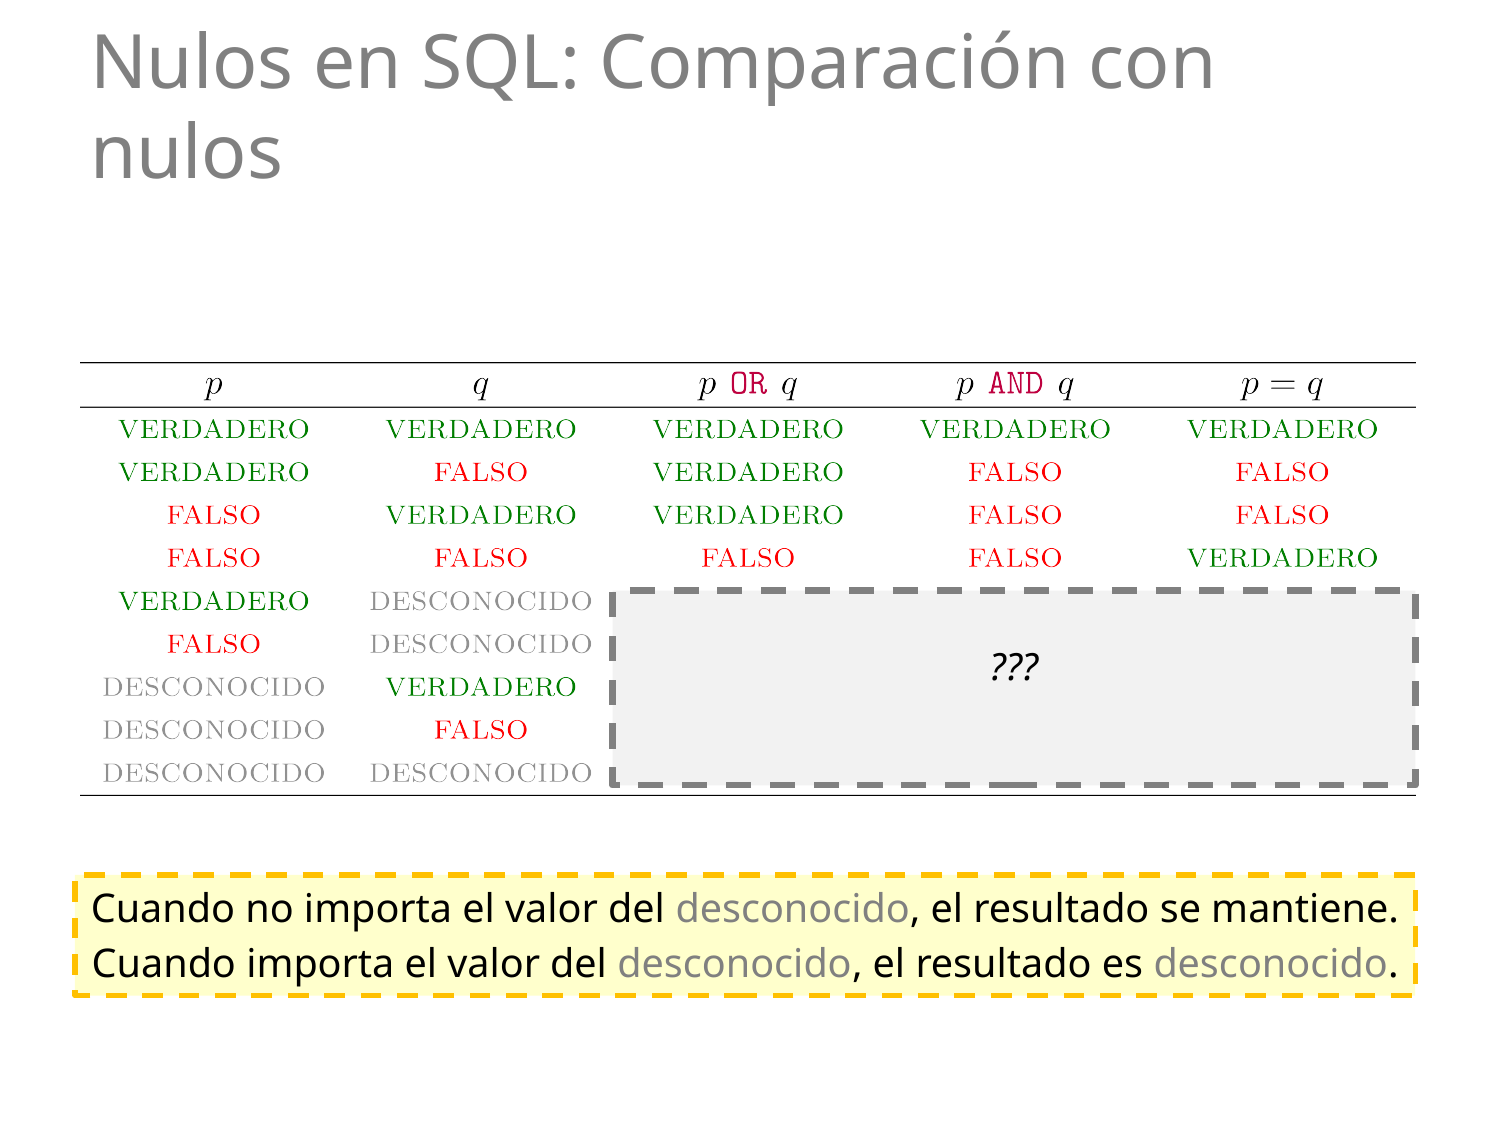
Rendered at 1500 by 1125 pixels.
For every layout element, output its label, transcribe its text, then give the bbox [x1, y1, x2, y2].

title Nulos en SQL: Comparación con nulos [75, 45, 1425, 163]
text_box Cuando no importa el valor del desconocido, el resultado se mantiene. Cuando importa el valor del desconocido, el resultado es desconocido. [74, 874, 1416, 996]
picture [80, 362, 1416, 796]
